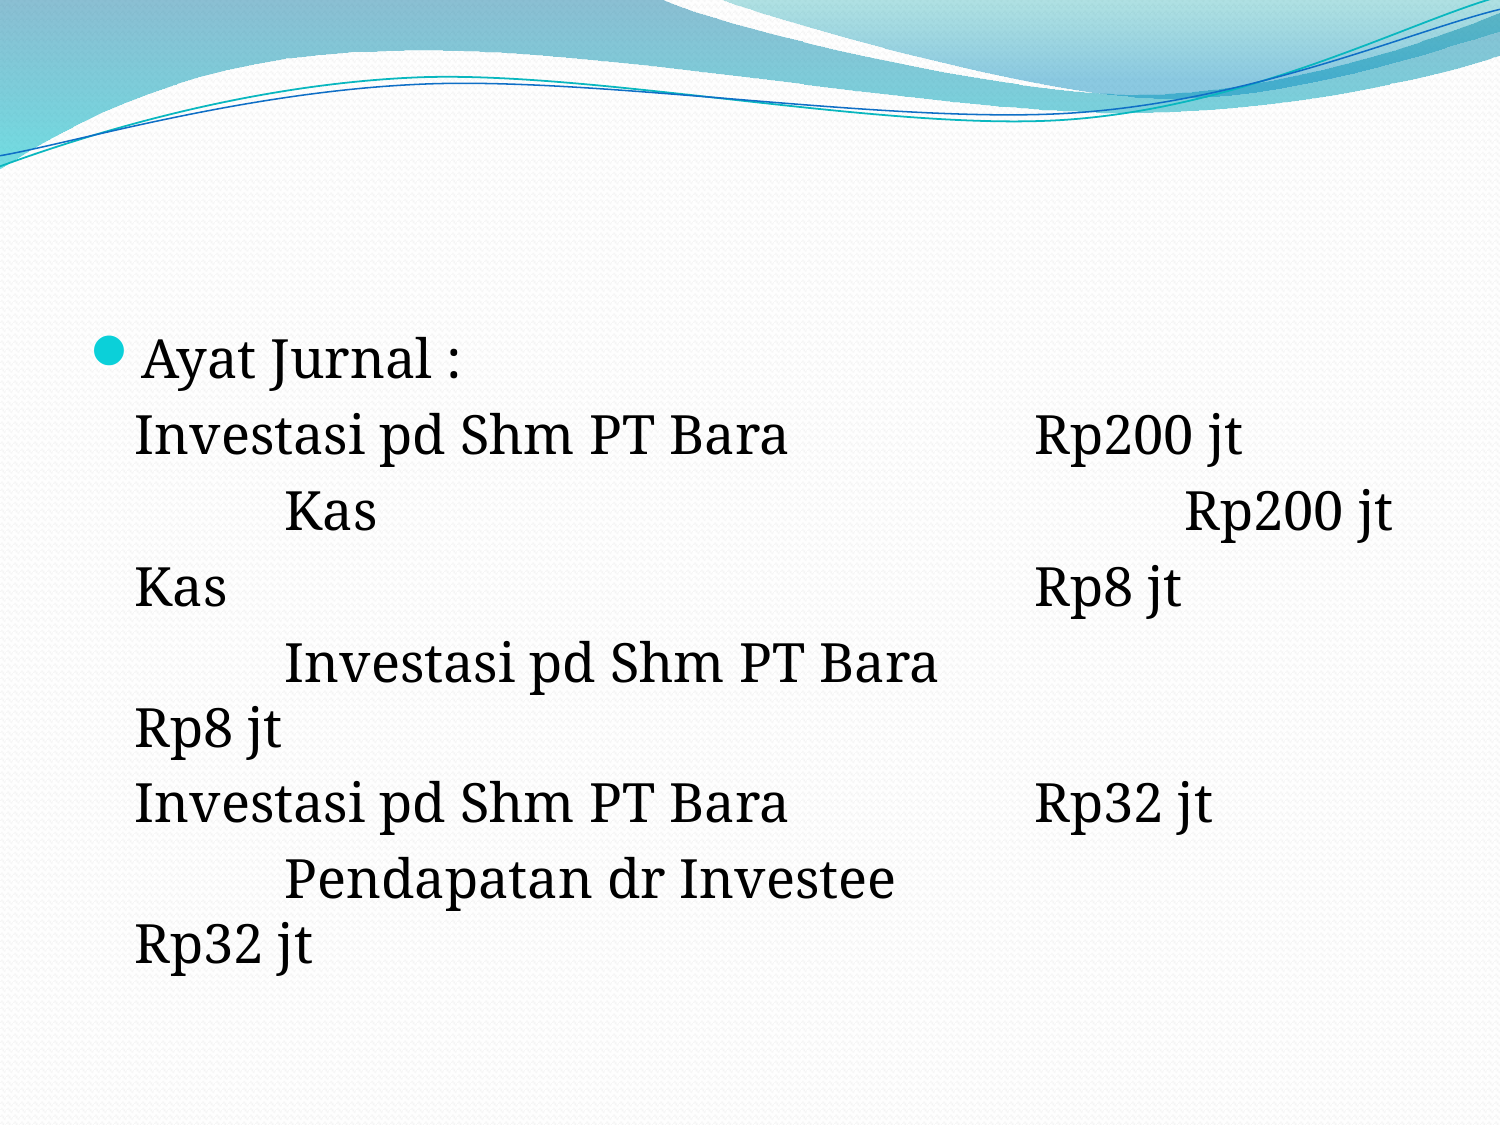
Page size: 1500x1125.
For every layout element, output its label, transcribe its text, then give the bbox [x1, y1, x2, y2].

list Ayat Jurnal : Investasi pd Shm PT Bara Rp200 jt Kas Rp200 jt Kas Rp8 jt Investasi pd Shm PT Bara Rp8 jt Investasi pd Shm PT Bara Rp32 jt Pendapatan dr Investee Rp32 jt [75, 317, 1425, 1038]
